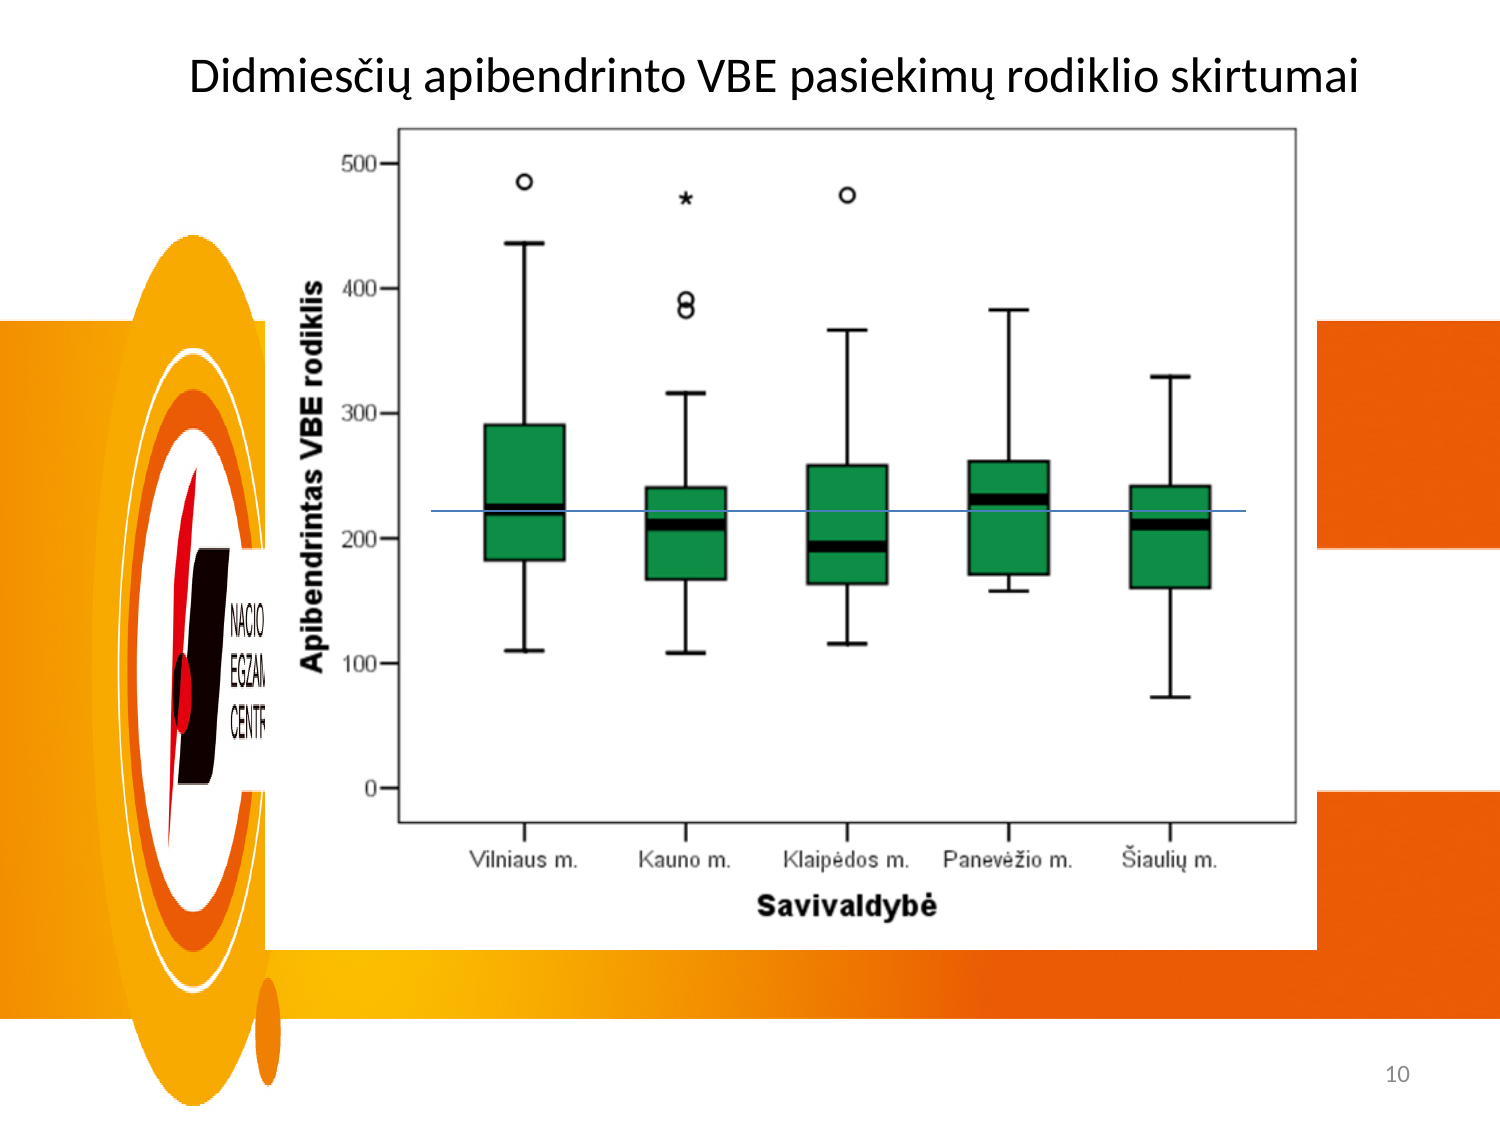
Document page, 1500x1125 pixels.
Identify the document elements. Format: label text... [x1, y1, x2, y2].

slide_number 10 [1074, 1042, 1425, 1103]
title Didmiesčių apibendrinto VBE pasiekimų rodiklio skirtumai [100, 19, 1451, 126]
picture [0, 0, 1500, 1125]
